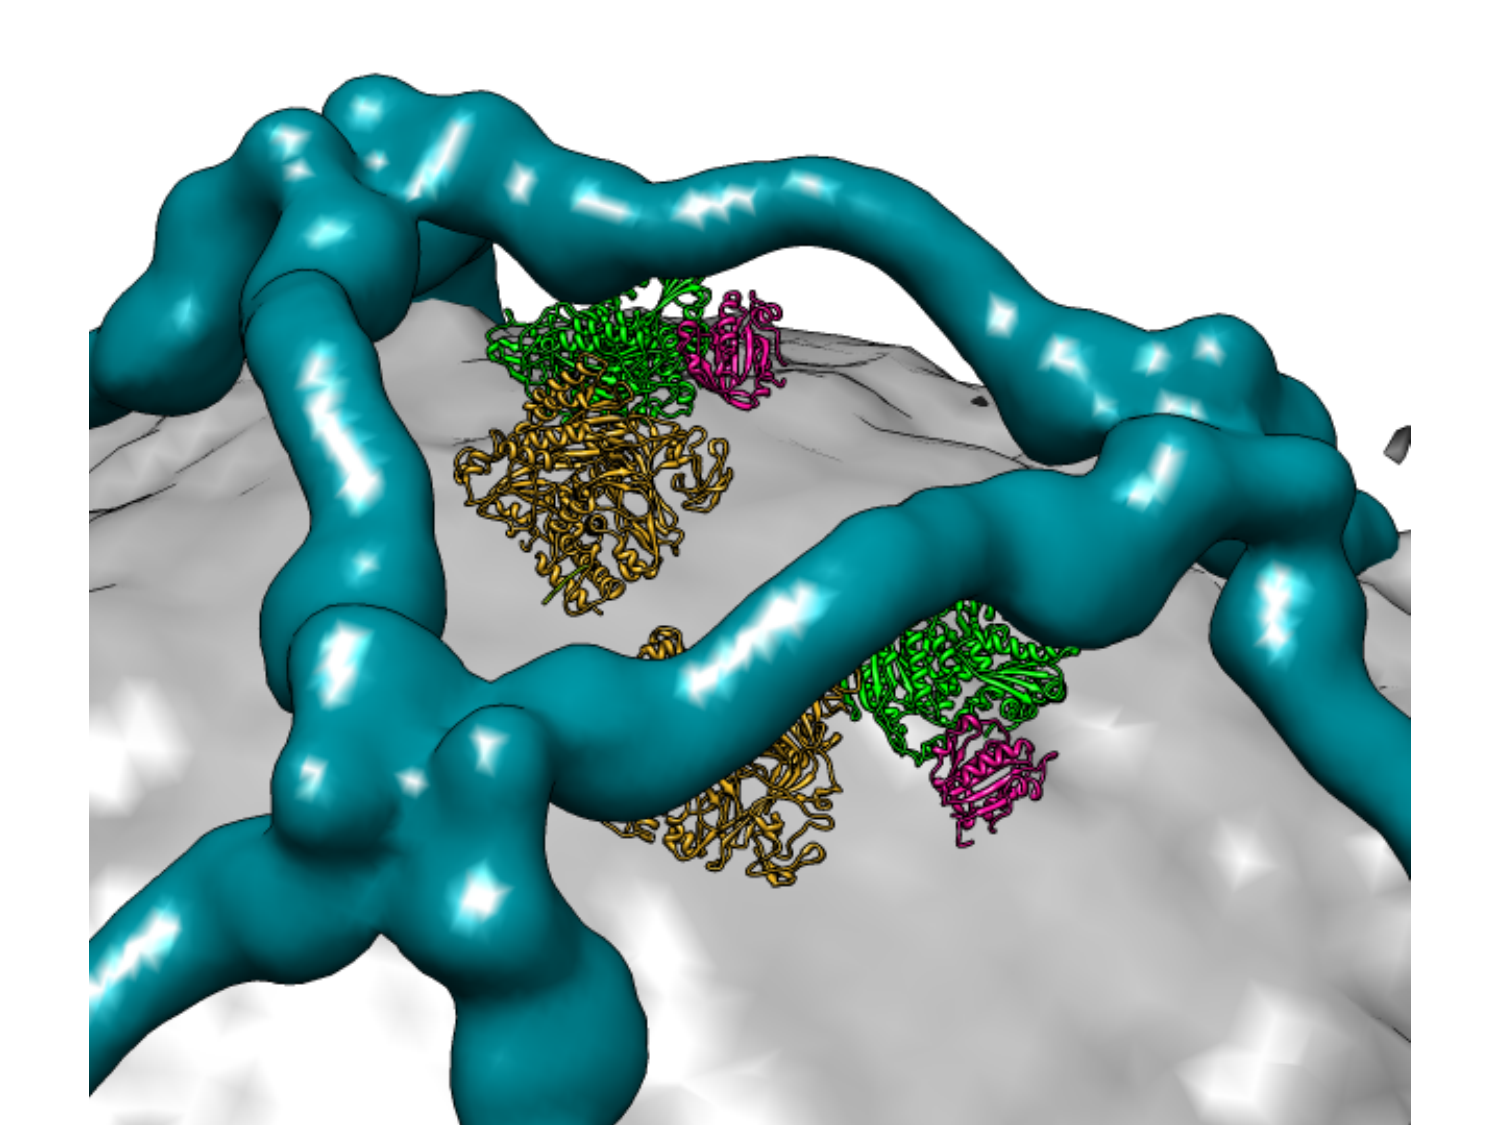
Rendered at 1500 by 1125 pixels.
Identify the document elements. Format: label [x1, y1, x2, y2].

picture [89, 0, 1411, 1125]
